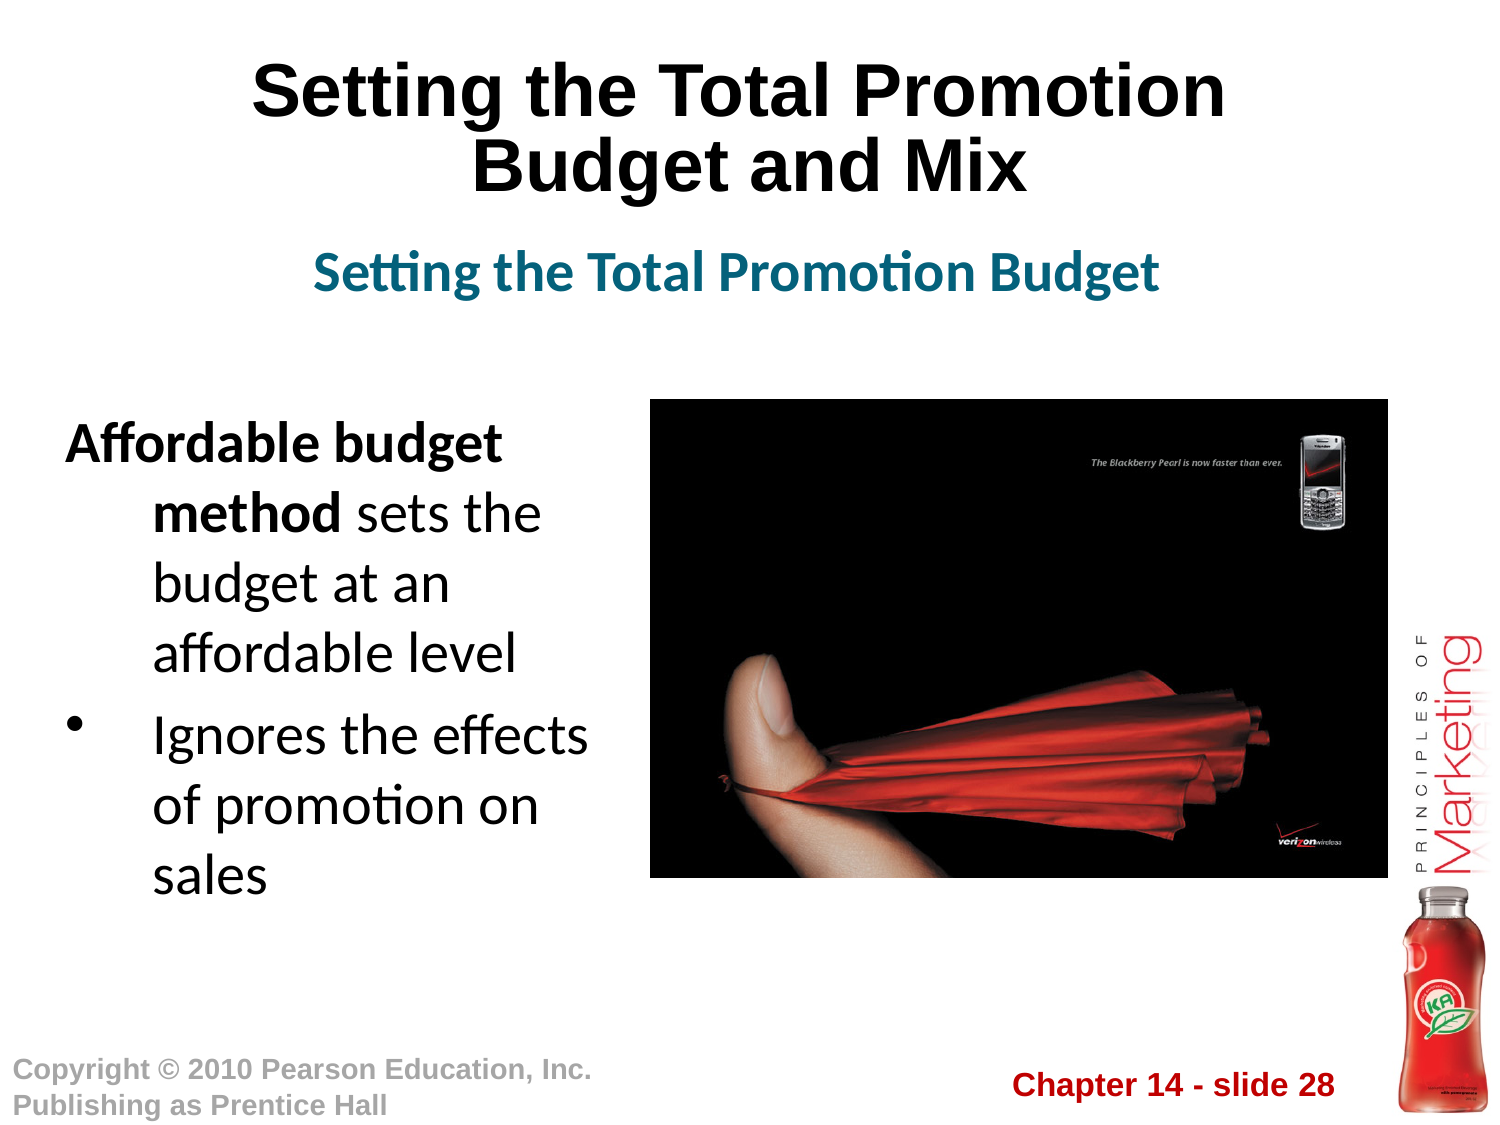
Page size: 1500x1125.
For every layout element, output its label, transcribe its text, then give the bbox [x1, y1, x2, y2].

picture [649, 399, 1500, 1125]
title Setting the Total Promotion Budget and Mix [112, 37, 1388, 226]
list Setting the Total Promotion Budget [149, 237, 1326, 301]
list Affordable budget method sets the budget at an affordable level Ignores the effects of promotion on sales [49, 324, 638, 1001]
